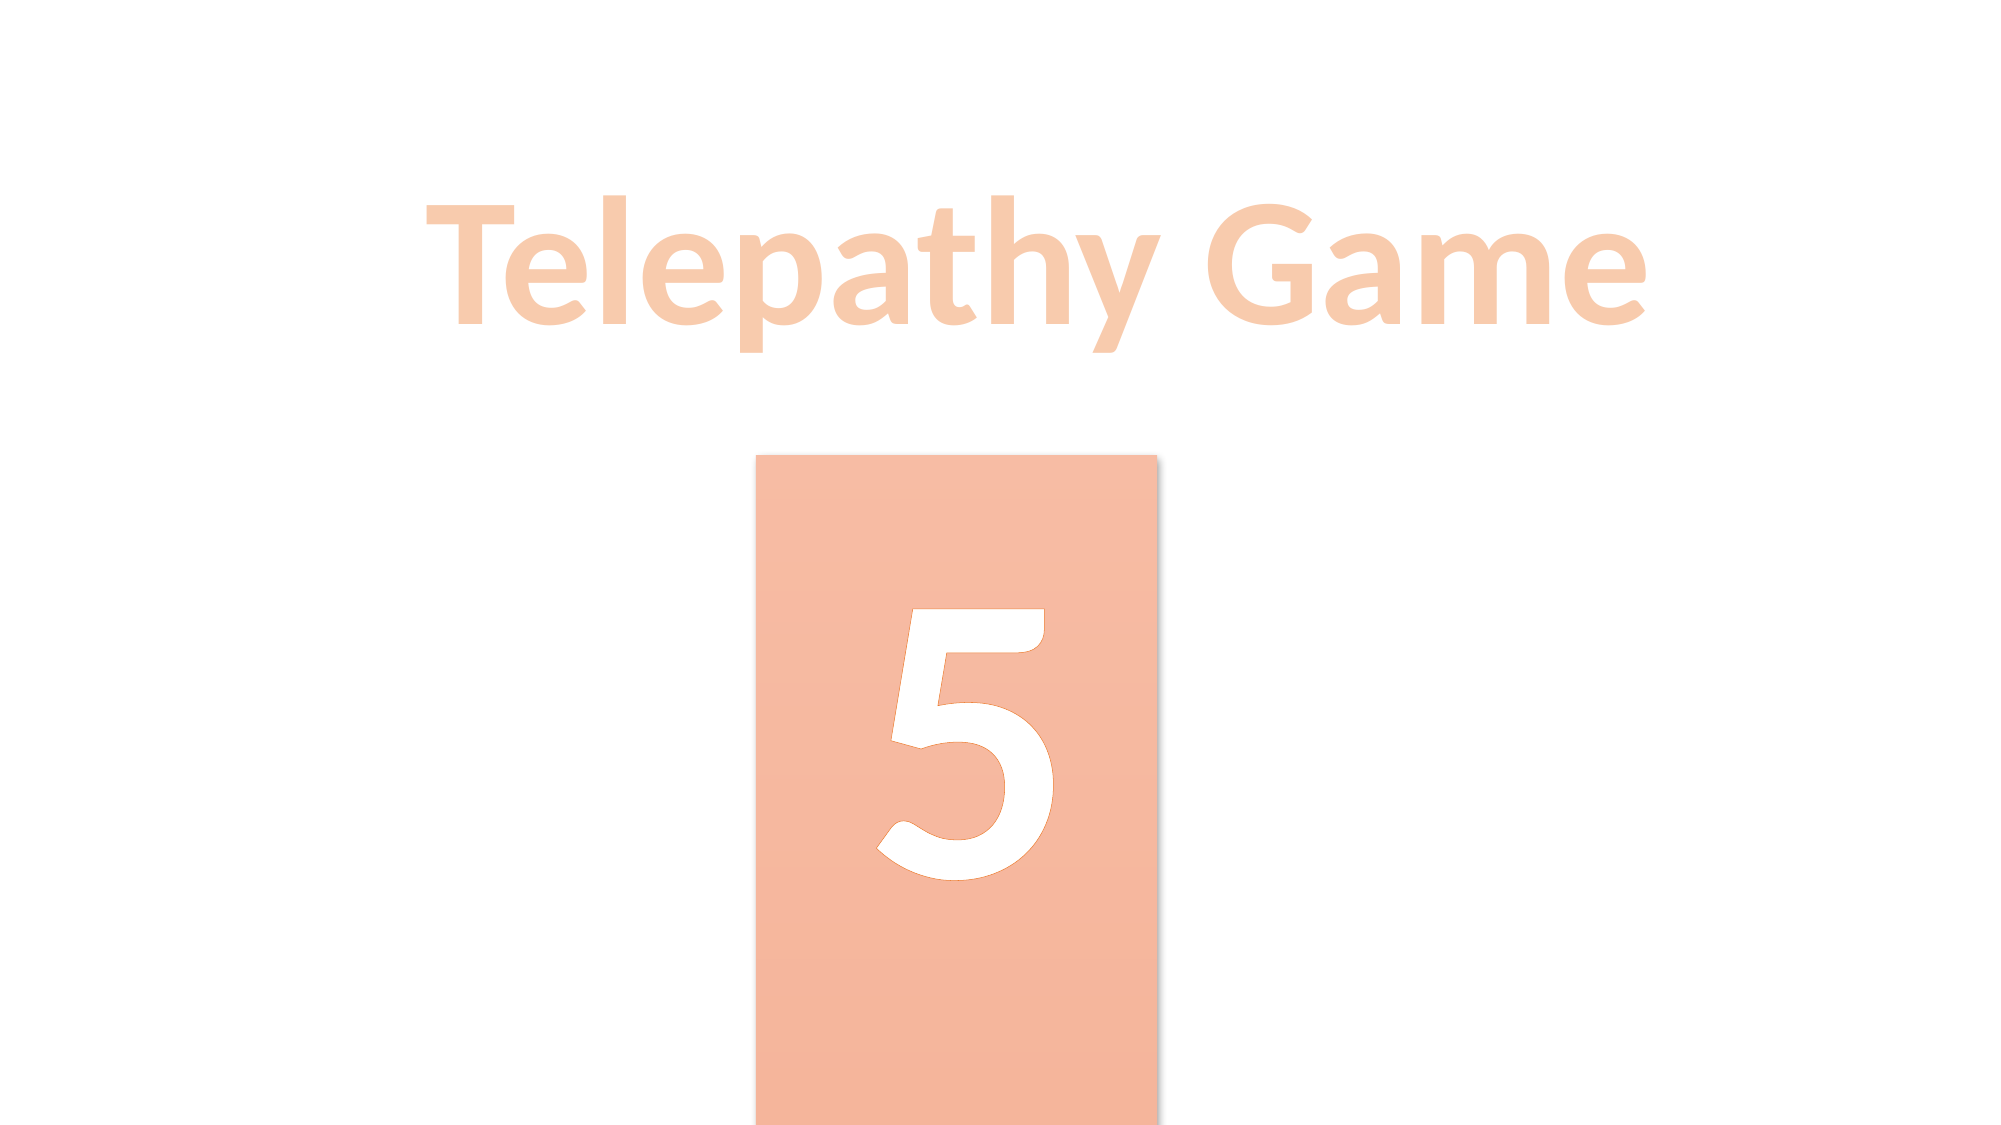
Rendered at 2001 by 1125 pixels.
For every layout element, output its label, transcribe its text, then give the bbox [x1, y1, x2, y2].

text_box Telepathy Game [410, 134, 1668, 369]
text_box 5 [755, 455, 1158, 1125]
